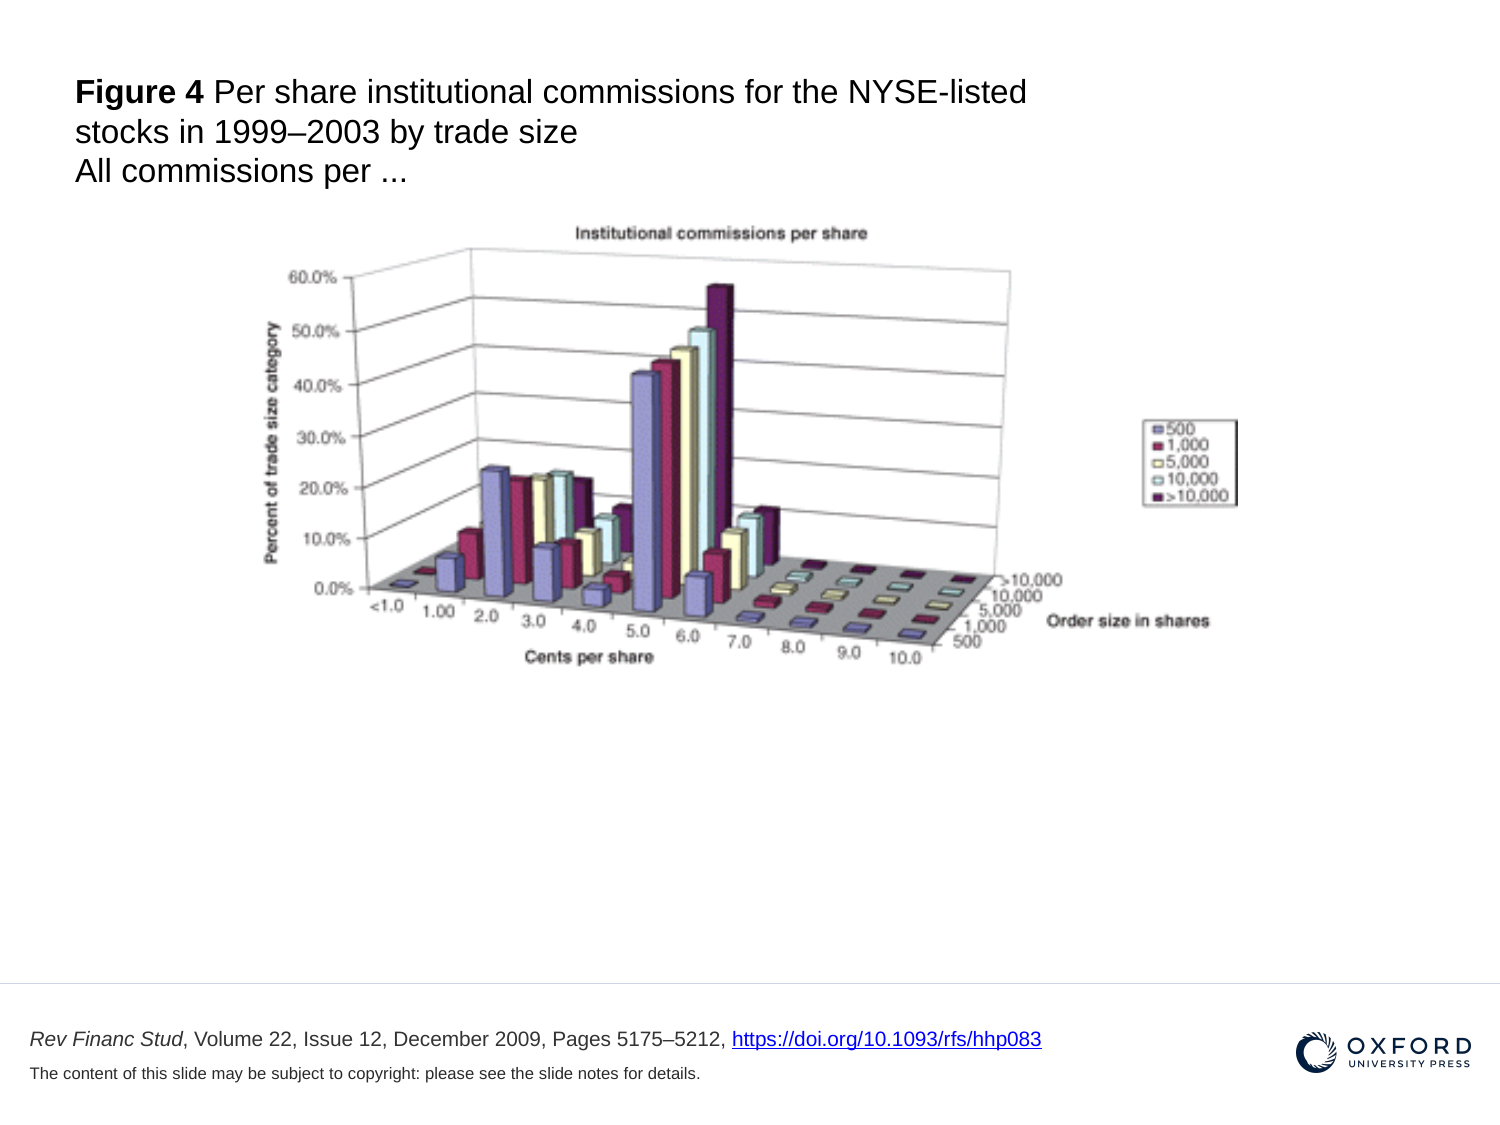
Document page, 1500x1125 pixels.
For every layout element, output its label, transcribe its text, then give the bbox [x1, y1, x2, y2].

picture [1296, 1032, 1471, 1073]
footer Rev Financ Stud, Volume 22, Issue 12, December 2009, Pages 5175–5212, https://doi.org/10.1093/rfs/hhp083 The content of this slide may be subject to copyright: please see the slide notes for details. [0, 983, 1260, 1125]
picture [262, 224, 1238, 669]
title Figure 4 Per share institutional commissions for the NYSE-listed stocks in 1999–2003 by trade size All commissions per ... [75, 69, 1078, 171]
